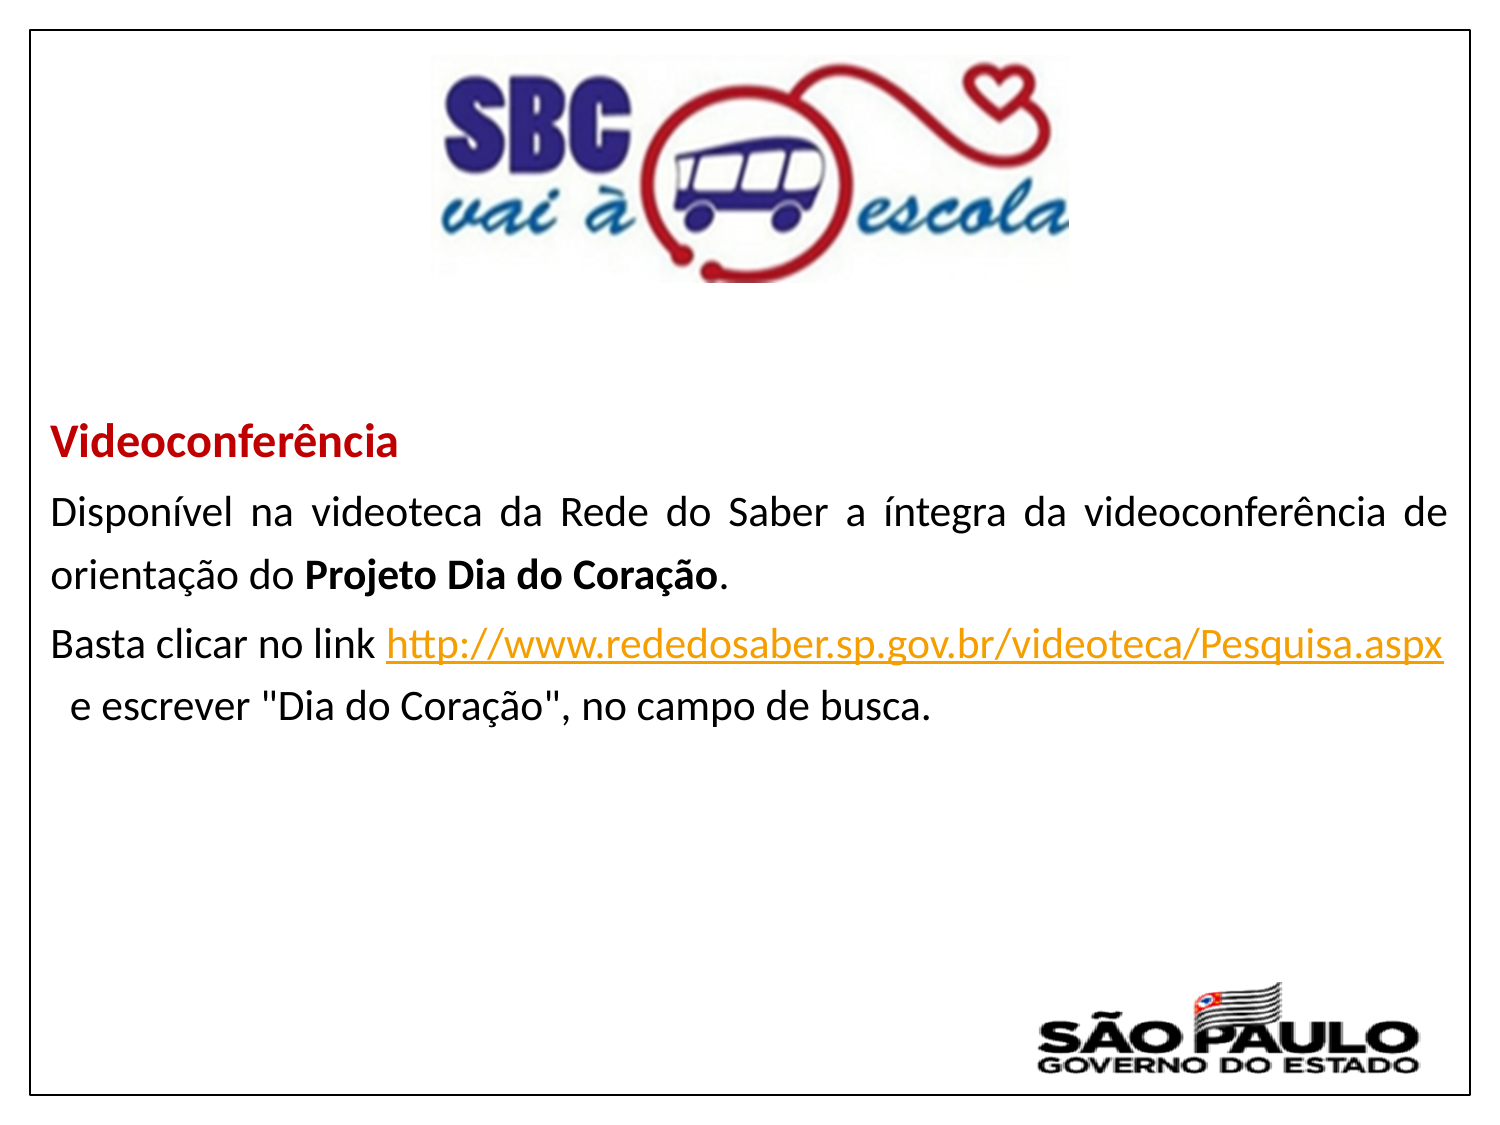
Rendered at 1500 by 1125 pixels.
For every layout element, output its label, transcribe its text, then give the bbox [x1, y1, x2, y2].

picture [1000, 982, 1464, 1083]
picture [431, 55, 1069, 283]
list Videoconferência Disponível na videoteca da Rede do Saber a íntegra da videoconferência de orientação do Projeto Dia do Coração. Basta clicar no link http://www.rededosaber.sp.gov.br/videoteca/Pesquisa.aspx e escrever "Dia do Coração", no campo de busca. [35, 390, 1465, 881]
text_box [0, 0, 1500, 75]
